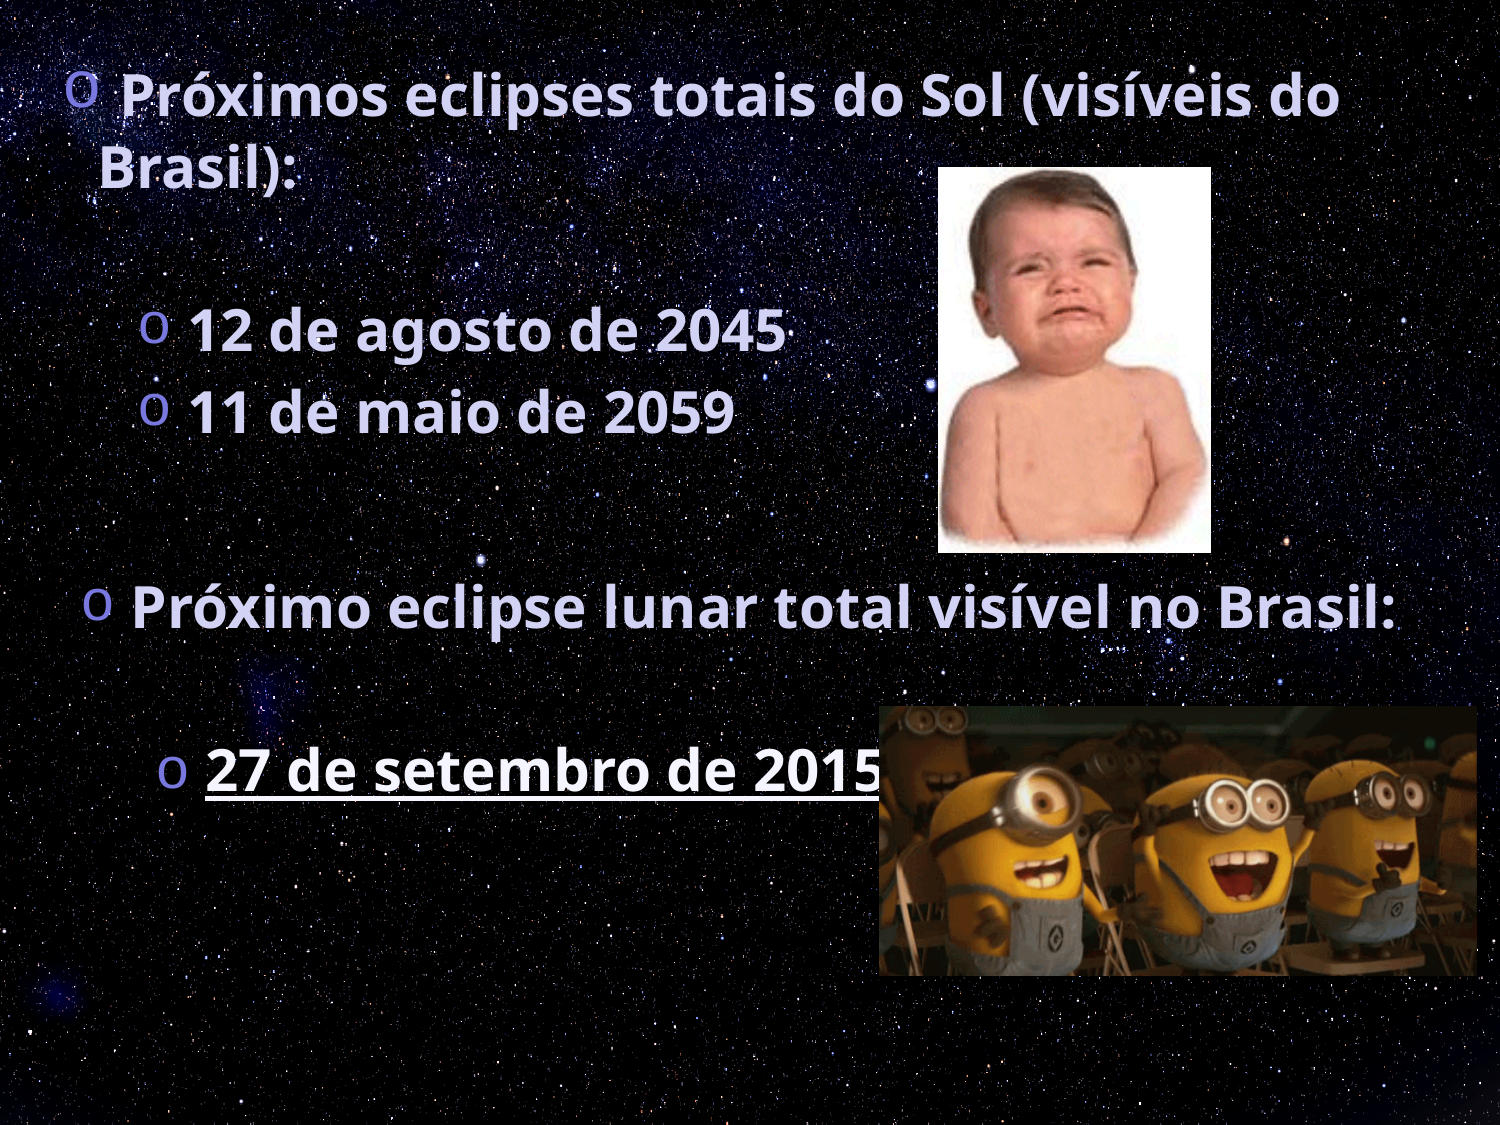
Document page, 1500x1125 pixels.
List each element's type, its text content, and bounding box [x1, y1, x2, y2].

text_box Próximo eclipse lunar total visível no Brasil: 27 de setembro de 2015 [64, 562, 1459, 698]
text_box Próximos eclipses totais do Sol (visíveis do Brasil): 12 de agosto de 2045 11 de maio de 2059 [46, 42, 1442, 331]
picture [0, 0, 1500, 1125]
